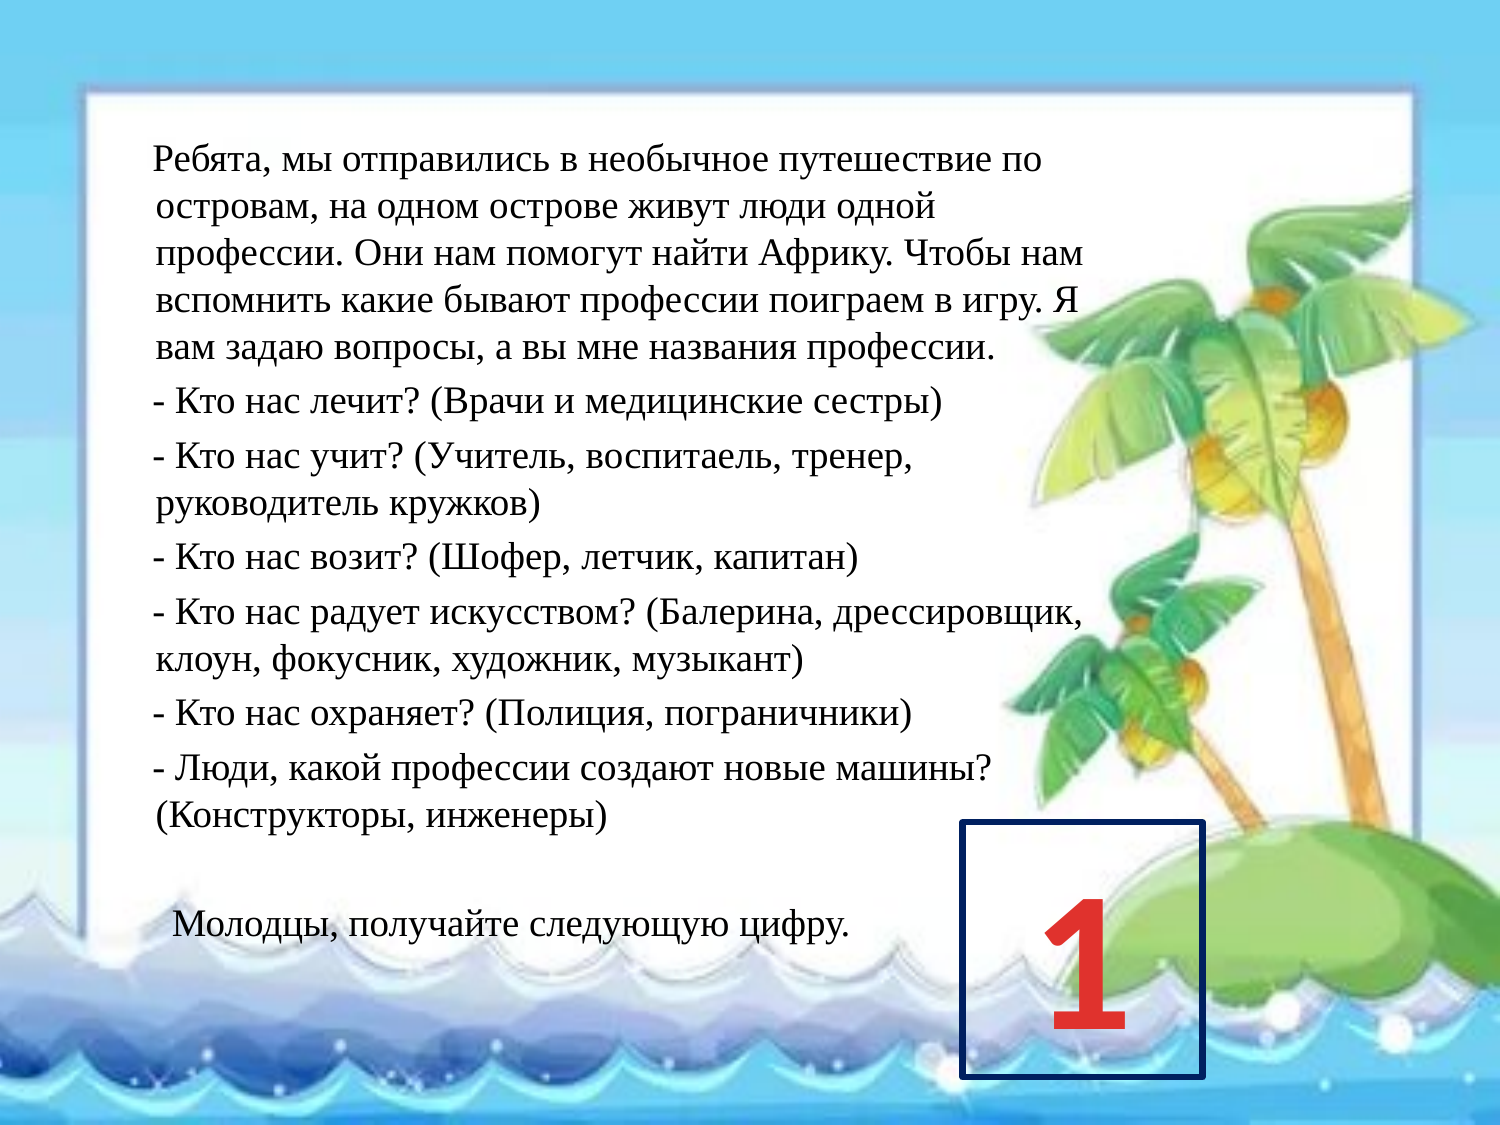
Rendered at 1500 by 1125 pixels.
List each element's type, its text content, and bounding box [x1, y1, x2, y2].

text_box 1 [962, 822, 1203, 1078]
picture [0, 0, 1500, 1125]
list Ребята, мы отправились в необычное путешествие по островам, на одном острове живут люди одной профессии. Они нам помогут найти Африку. Чтобы нам вспомнить какие бывают профессии поиграем в игру. Я вам задаю вопросы, а вы мне названия профессии. - Кто нас лечит? (Врачи и медицинские сестры) - Кто нас учит? (Учитель, воспитаель, тренер, руководитель кружков) - Кто нас возит? (Шофер, летчик, капитан) - Кто нас радует искусством? (Балерина, дрессировщик, клоун, фокусник, художник, музыкант) - Кто нас охраняет? (Полиция, пограничники) - Люди, какой профессии создают новые машины? (Конструкторы, инженеры) Молодцы, получайте следующую цифру. [88, 125, 1105, 1005]
